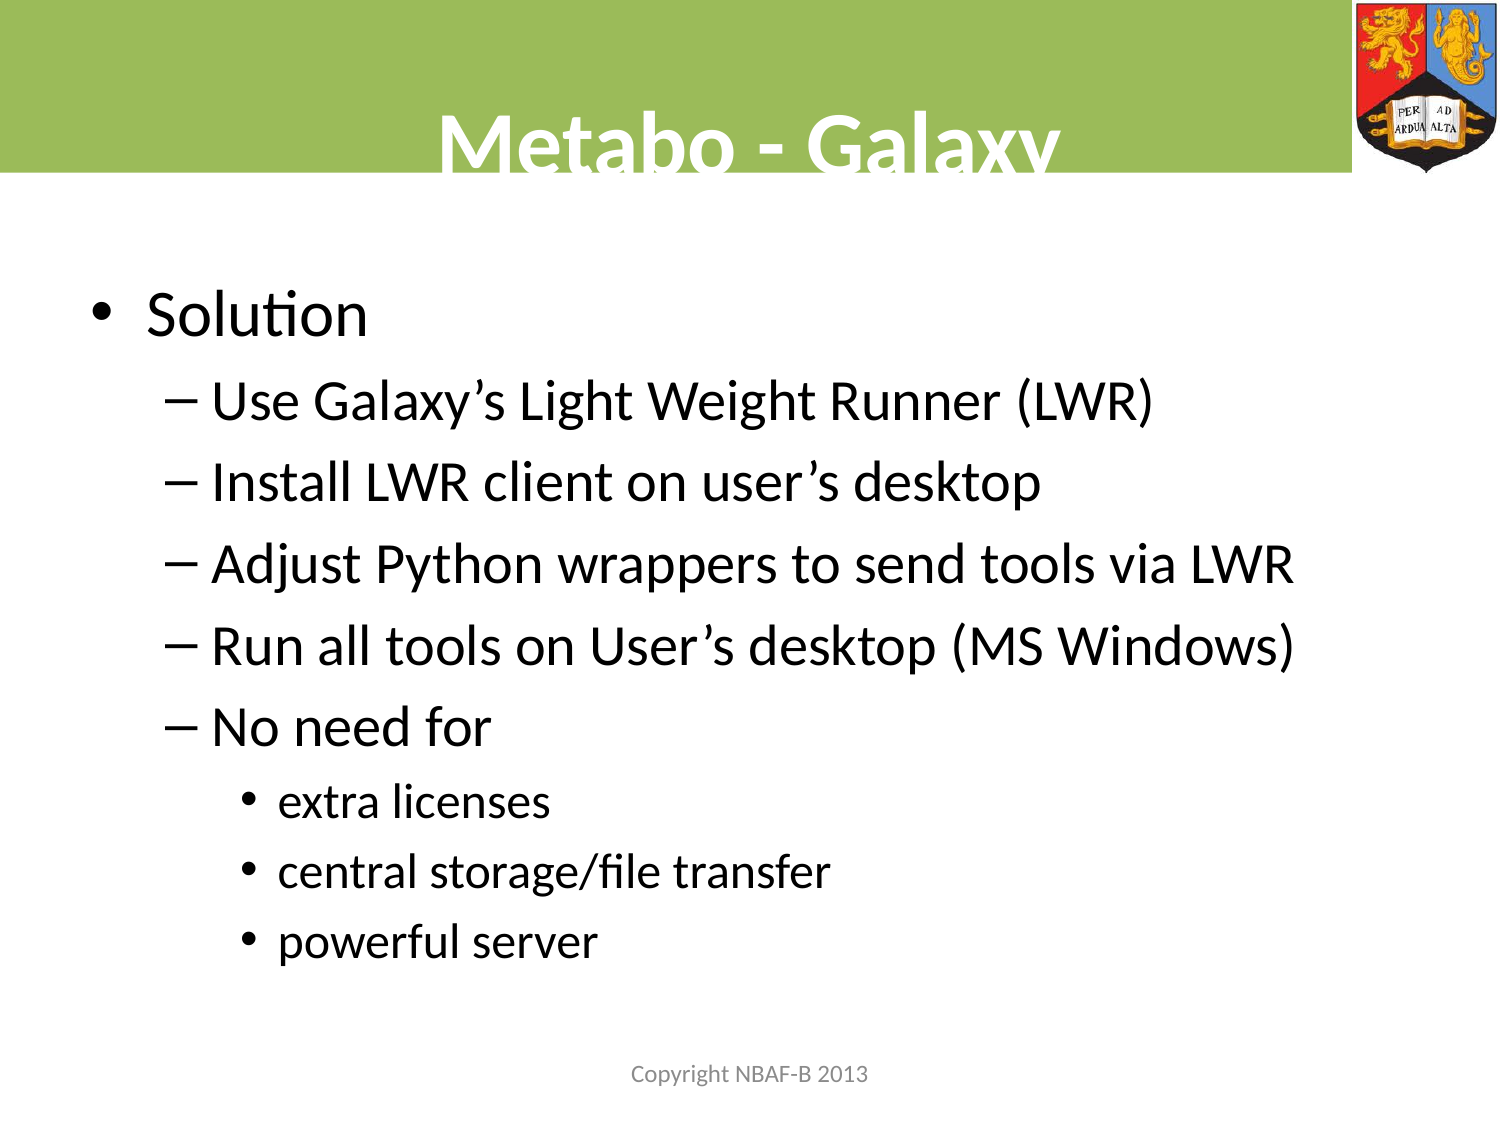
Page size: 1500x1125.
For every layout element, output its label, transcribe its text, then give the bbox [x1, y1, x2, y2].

list Solution Use Galaxy’s Light Weight Runner (LWR) Install LWR client on user’s desktop Adjust Python wrappers to send tools via LWR Run all tools on User’s desktop (MS Windows) No need for extra licenses central storage/file transfer powerful server [74, 262, 1426, 1006]
text_box [0, 0, 1349, 175]
text_box Copyright NBAF-B 2013 [512, 1042, 988, 1103]
title Metabo - Galaxy [74, 44, 1426, 233]
picture [1352, 0, 1500, 177]
